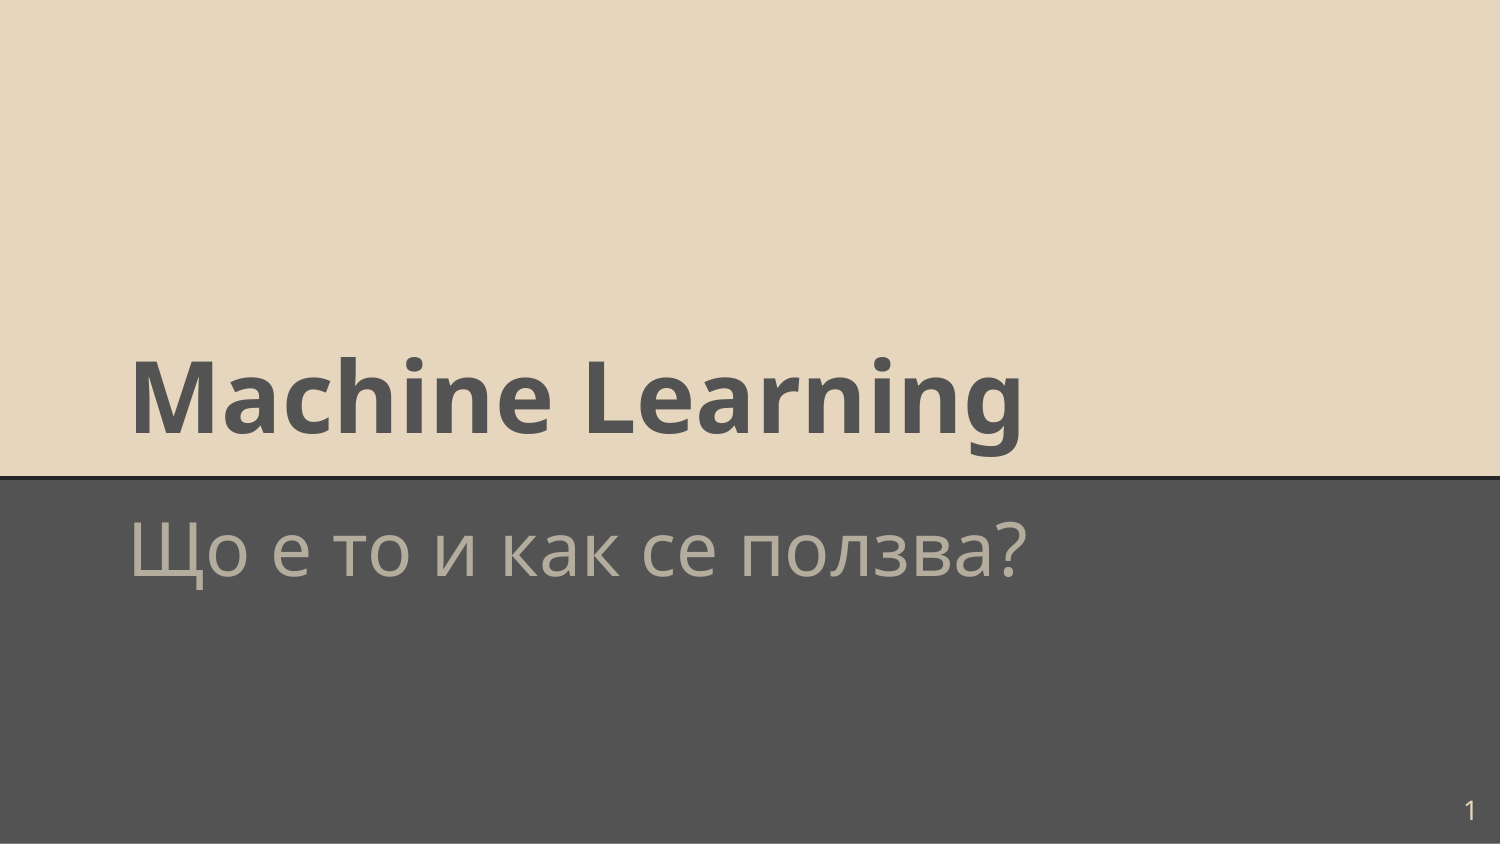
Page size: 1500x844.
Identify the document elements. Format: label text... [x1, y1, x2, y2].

subtitle Що е то и как се ползва? [112, 486, 1388, 642]
slide_number ‹#› [1403, 779, 1494, 844]
title Machine Learning [112, 265, 1388, 469]
